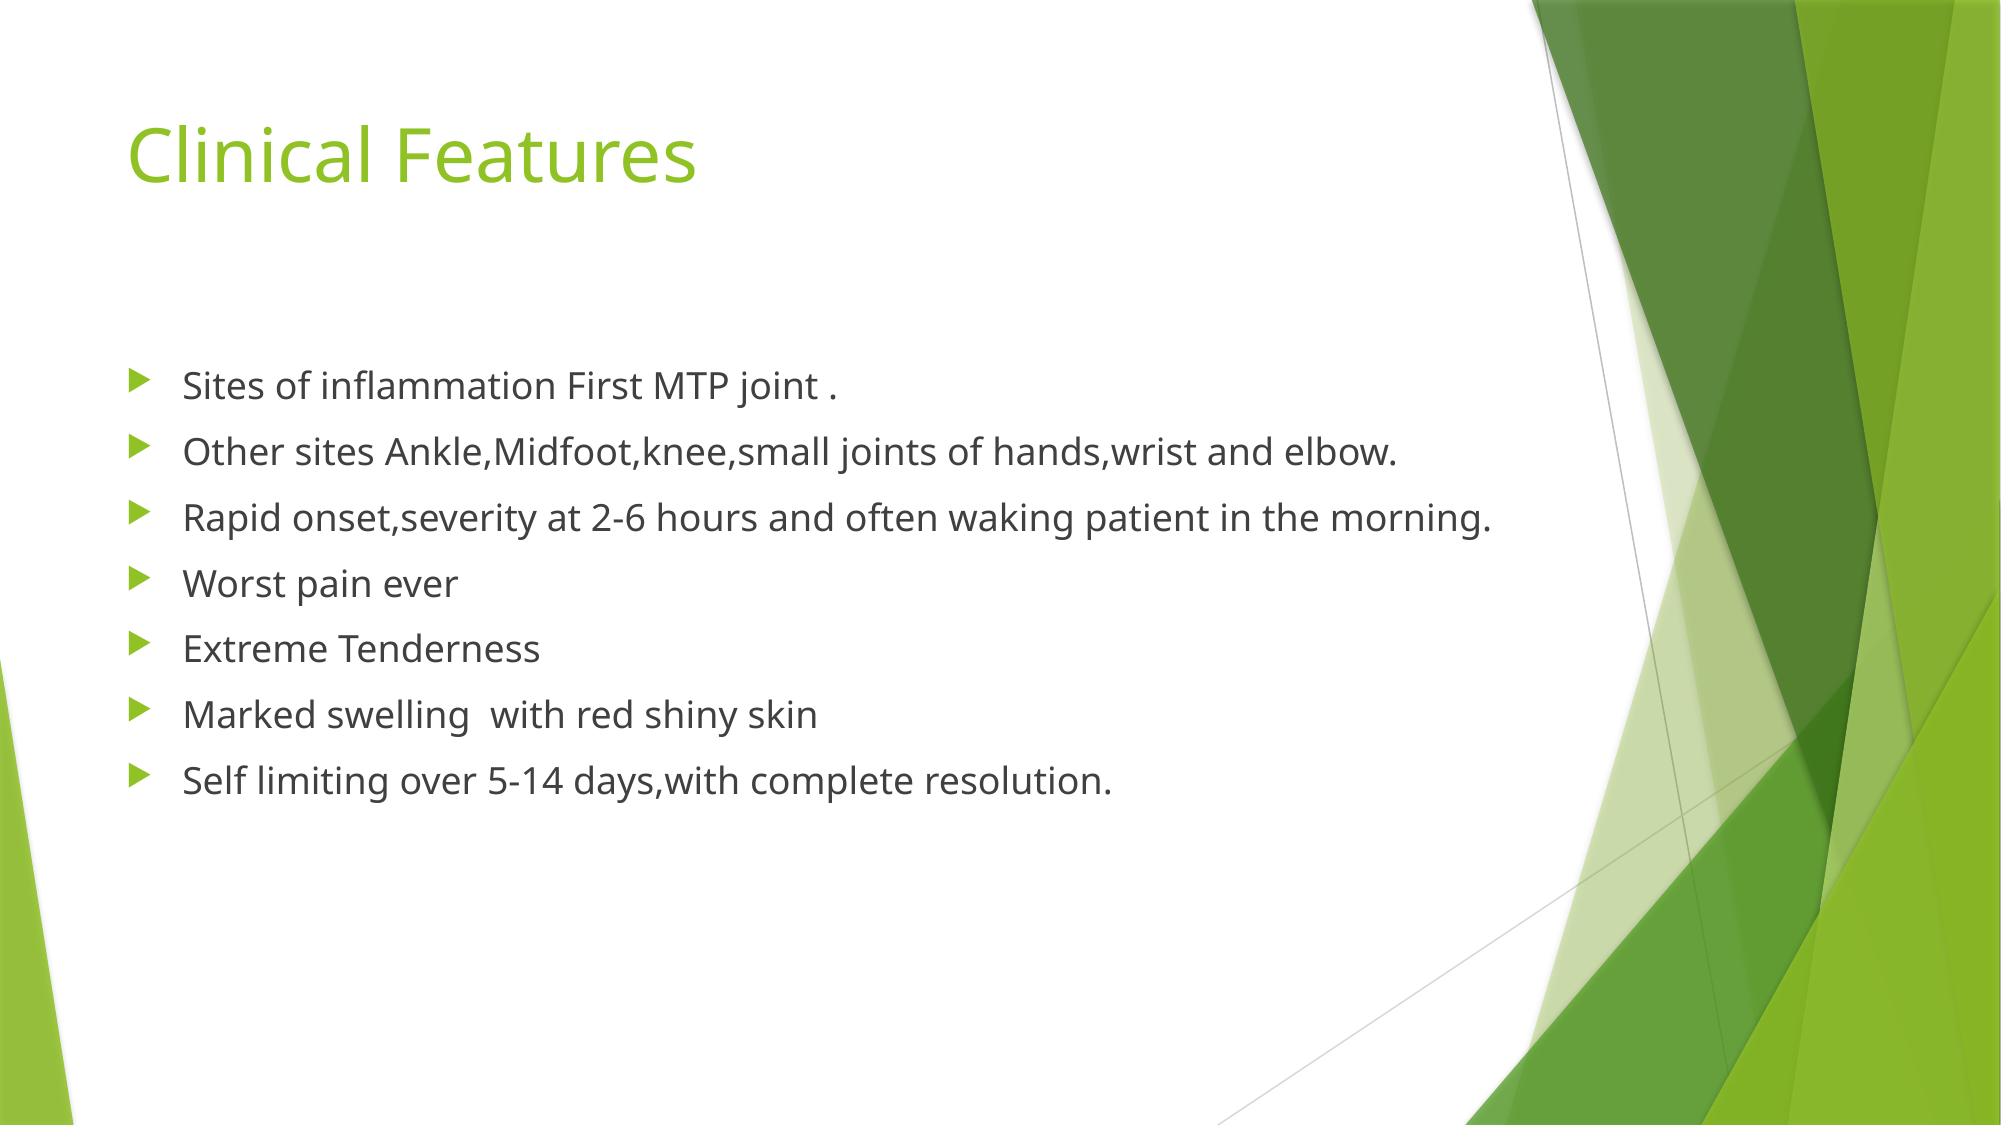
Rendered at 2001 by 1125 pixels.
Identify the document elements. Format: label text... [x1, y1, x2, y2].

title Clinical Features [111, 99, 1522, 317]
list Sites of inflammation First MTP joint . Other sites Ankle,Midfoot,knee,small joints of hands,wrist and elbow. Rapid onset,severity at 2-6 hours and often waking patient in the morning. Worst pain ever Extreme Tenderness Marked swelling with red shiny skin Self limiting over 5-14 days,with complete resolution. [111, 354, 1522, 992]
